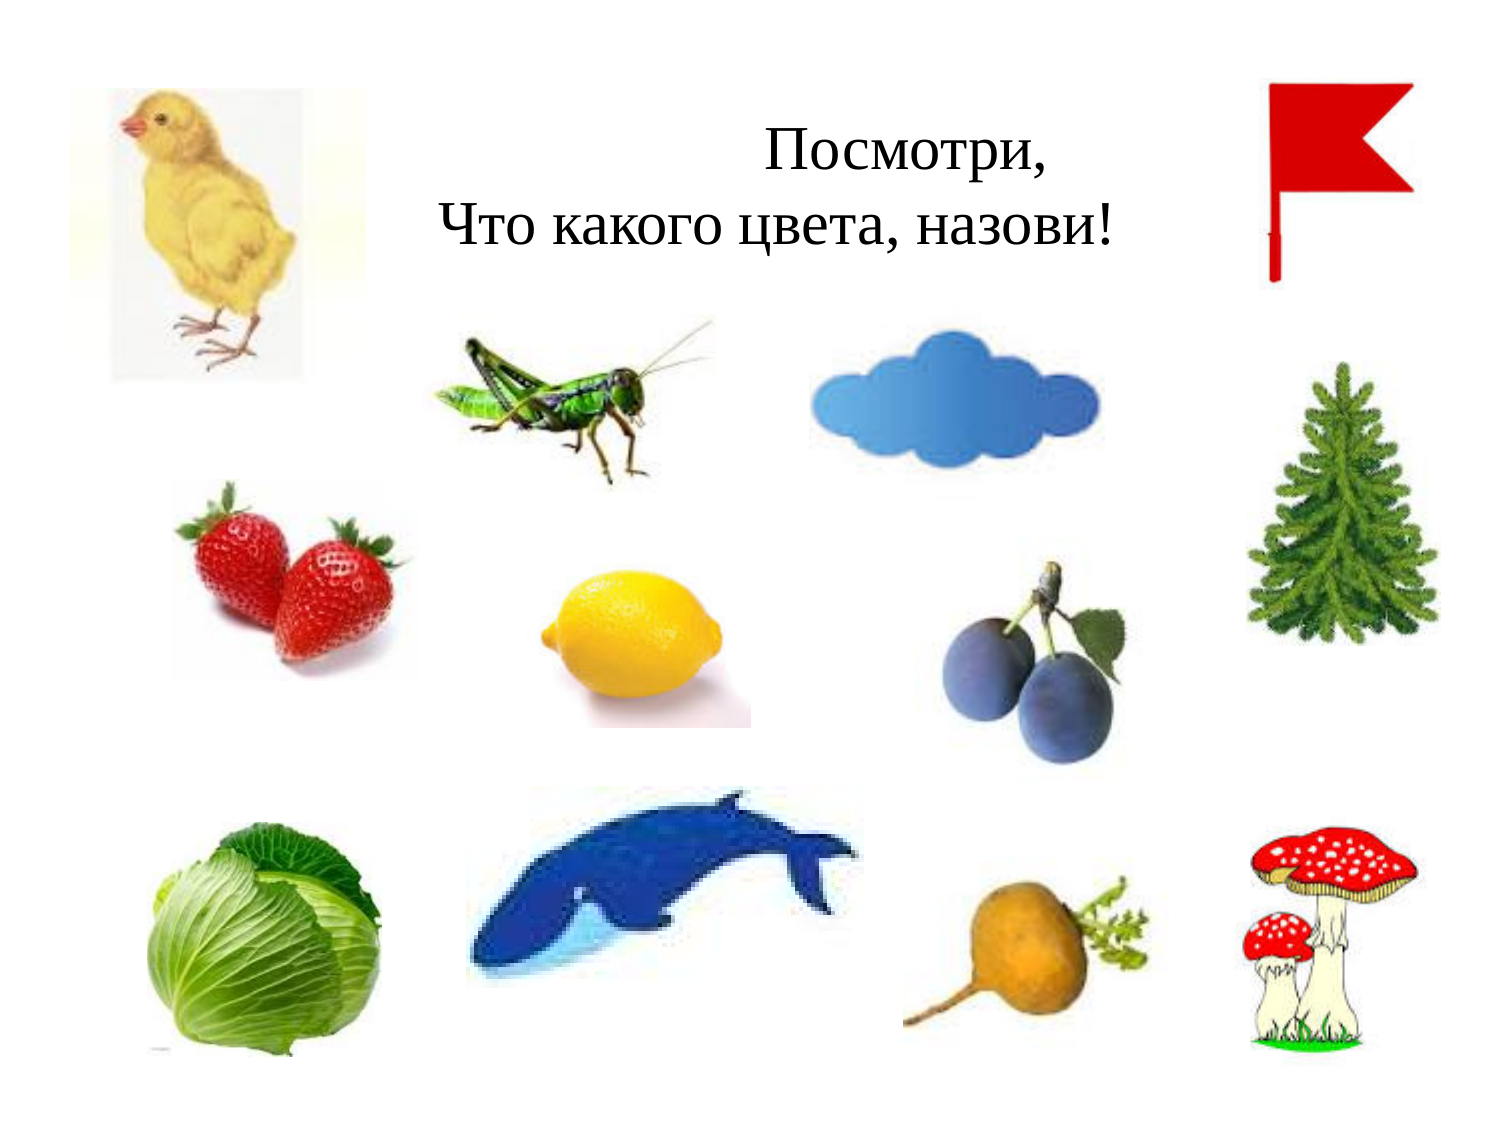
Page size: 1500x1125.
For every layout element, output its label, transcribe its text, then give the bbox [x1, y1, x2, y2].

picture [170, 283, 730, 681]
picture [808, 302, 1169, 782]
picture [1186, 810, 1448, 1071]
title Посмотри, Что какого цвета, назови! [337, 45, 1235, 268]
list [1245, 361, 1441, 646]
picture [69, 88, 366, 385]
picture [466, 786, 865, 988]
picture [1233, 77, 1446, 290]
picture [903, 857, 1170, 1059]
picture [147, 822, 383, 1057]
picture [513, 550, 751, 729]
